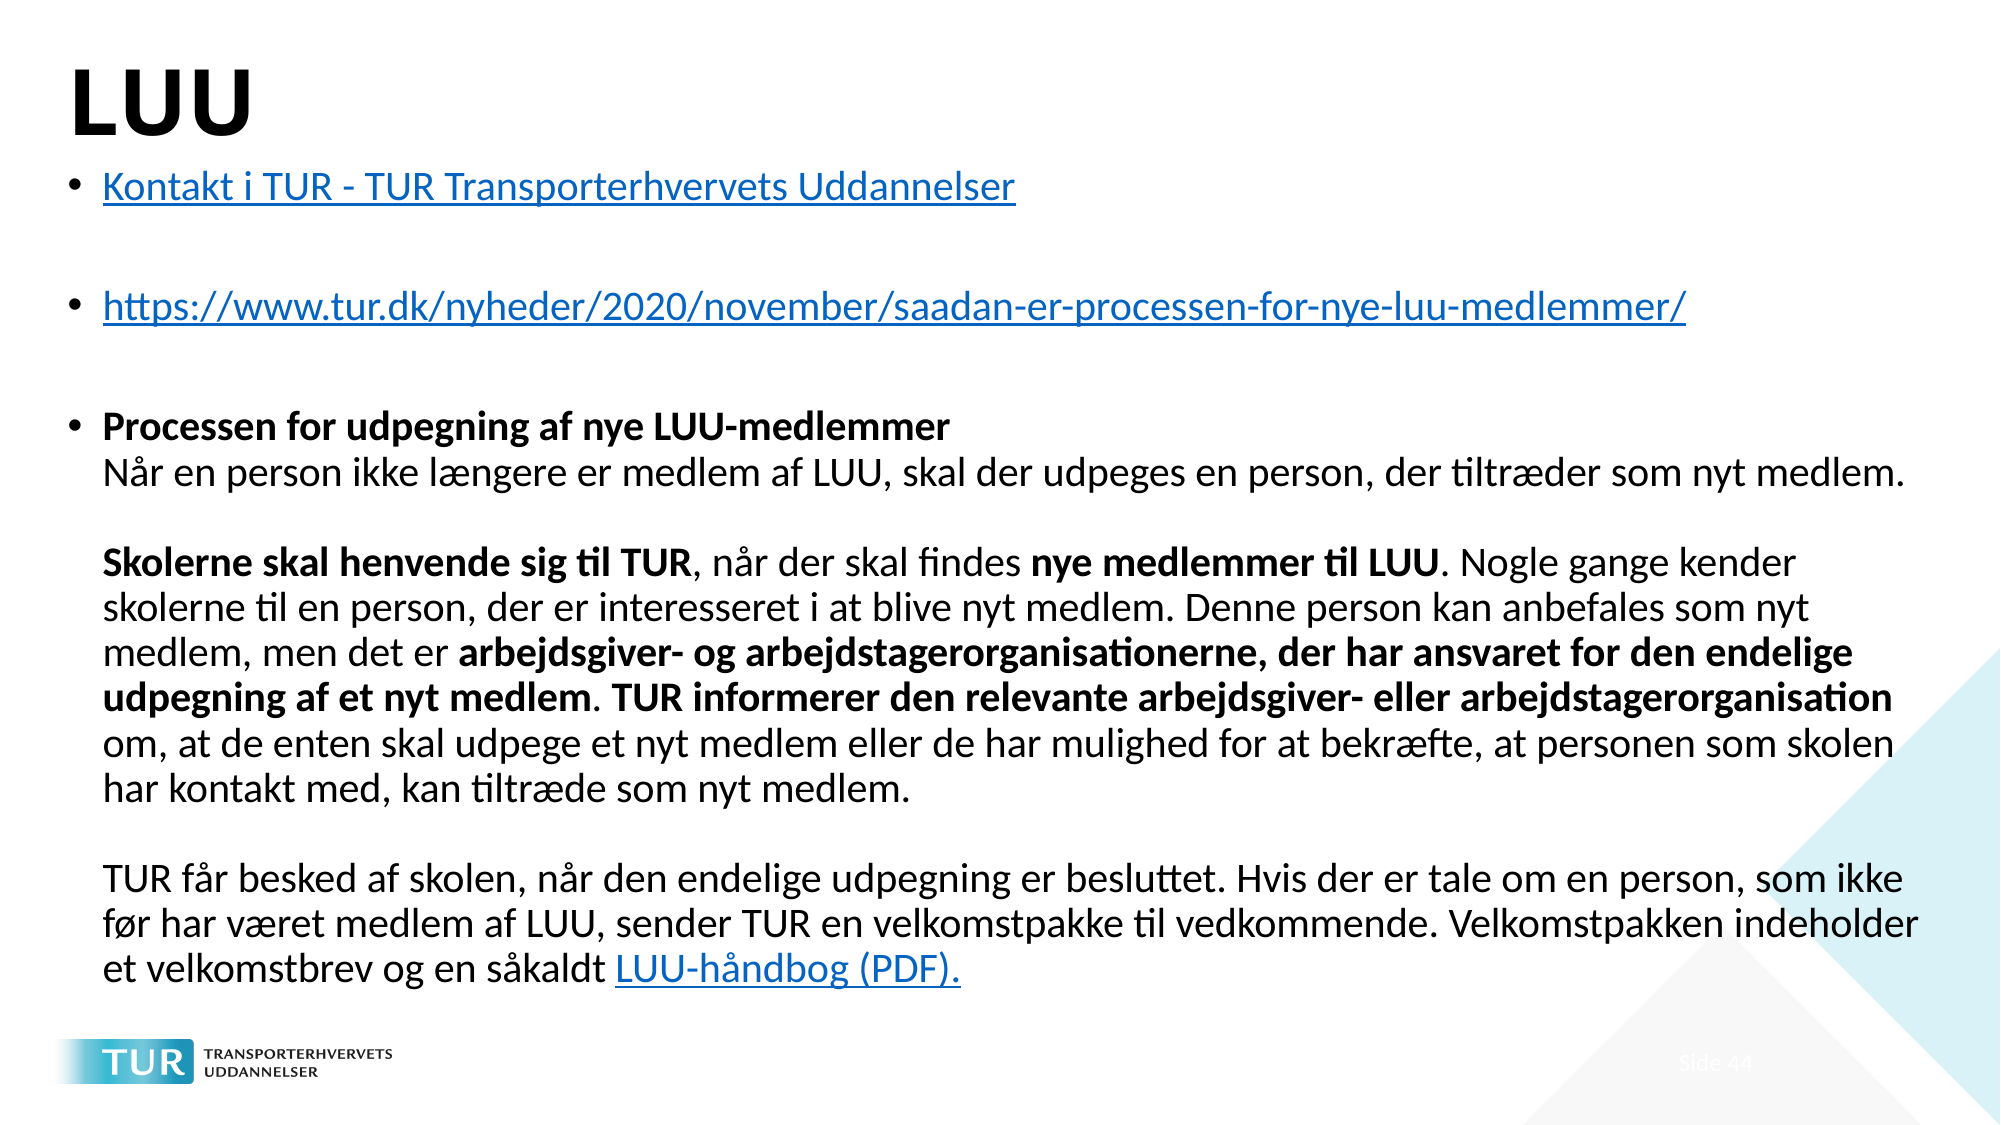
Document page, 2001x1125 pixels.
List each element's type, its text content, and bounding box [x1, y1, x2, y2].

picture [0, 0, 2000, 1125]
title LUU [52, 21, 1948, 156]
list Kontakt i TUR - TUR Transporterhvervets Uddannelser https://www.tur.dk/nyheder/2020/november/saadan-er-processen-for-nye-luu-medlemmer/ Processen for udpegning af nye LUU-medlemmer Når en person ikke længere er medlem af LUU, skal der udpeges en person, der tiltræder som nyt medlem. Skolerne skal henvende sig til TUR, når der skal findes nye medlemmer til LUU. Nogle gange kender skolerne til en person, der er interesseret i at blive nyt medlem. Denne person kan anbefales som nyt medlem, men det er arbejdsgiver- og arbejdstagerorganisationerne, der har ansvaret for den endelige udpegning af et nyt medlem. TUR informerer den relevante arbejdsgiver- eller arbejdstagerorganisation om, at de enten skal udpege et nyt medlem eller de har mulighed for at bekræfte, at personen som skolen har kontakt med, kan tiltræde som nyt medlem. TUR får besked af skolen, når den endelige udpegning er besluttet. Hvis der er tale om en person, som ikke før har været medlem af LUU, sender TUR en velkomstpakke til vedkommende. Velkomstpakken indeholder et velkomstbrev og en såkaldt LUU-håndbog (PDF). [52, 156, 1948, 1015]
